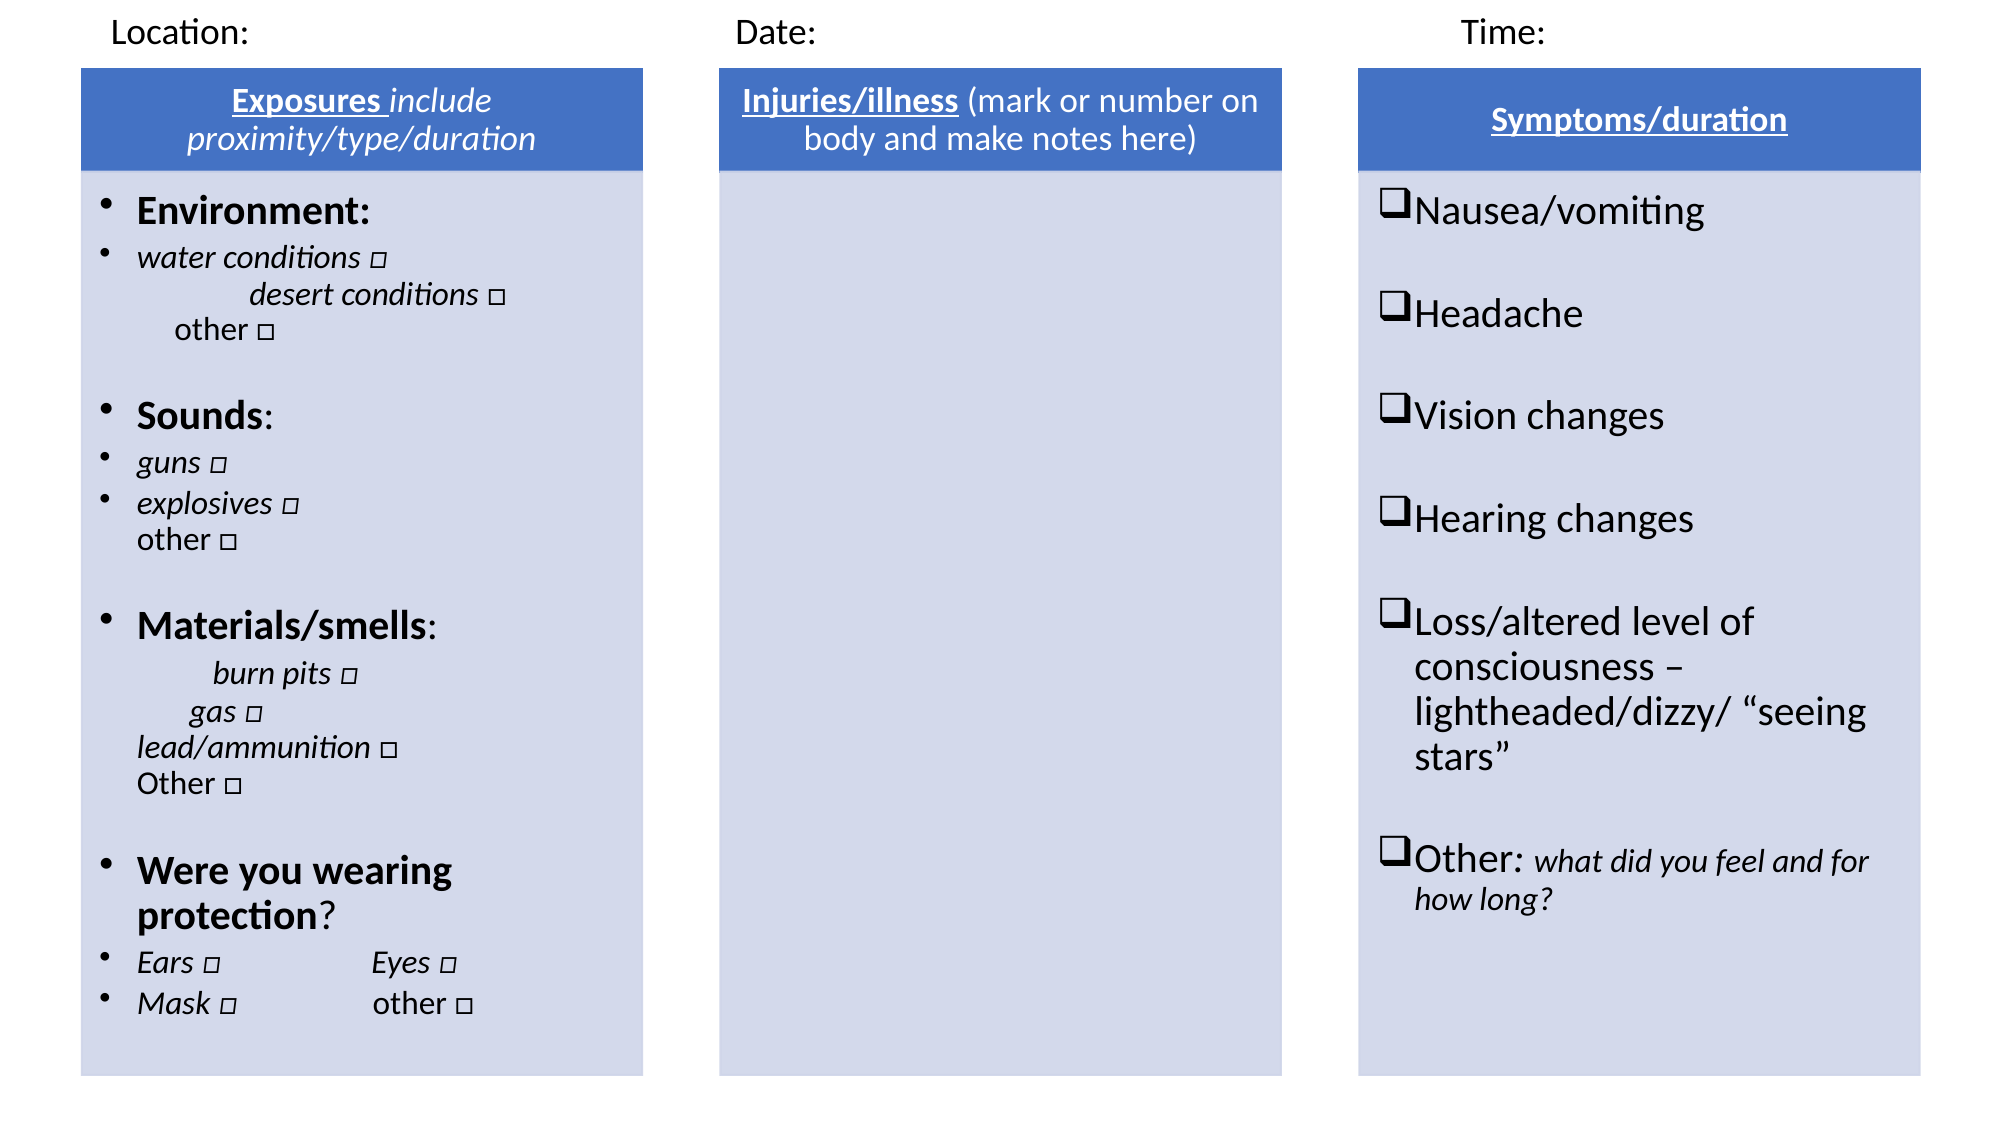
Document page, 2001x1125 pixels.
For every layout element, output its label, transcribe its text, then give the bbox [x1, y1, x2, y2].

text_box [81, 67, 1921, 1077]
text_box Location: Date: Time: [96, 0, 1904, 67]
